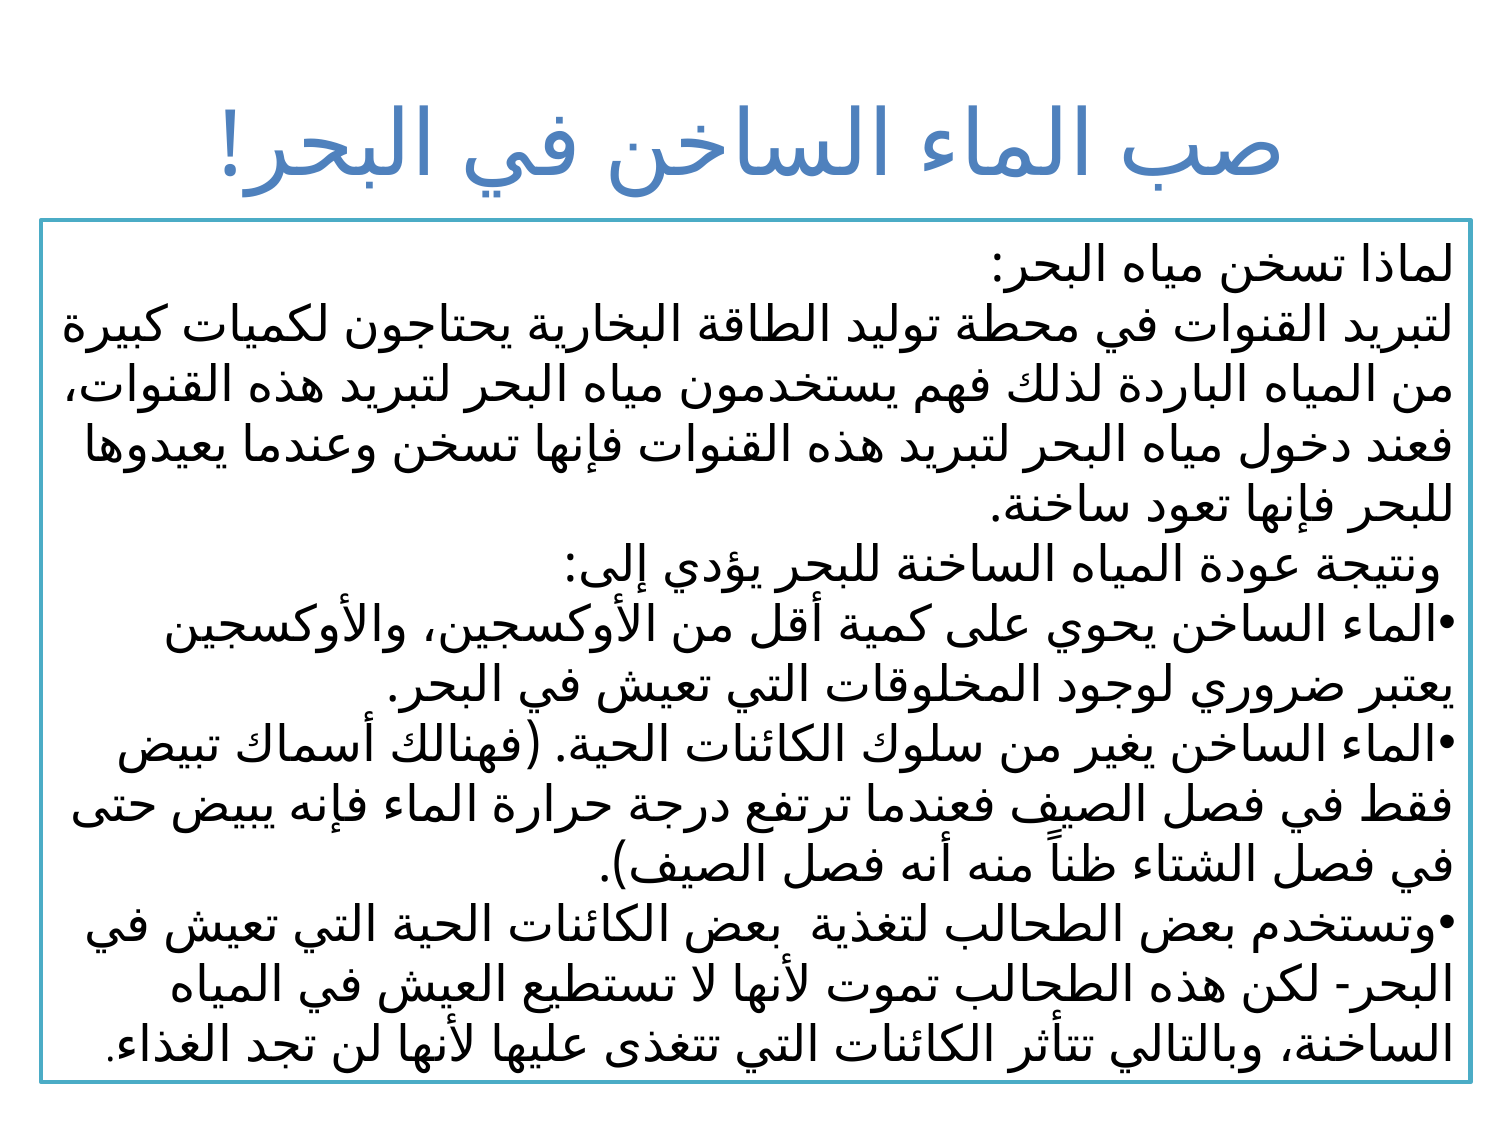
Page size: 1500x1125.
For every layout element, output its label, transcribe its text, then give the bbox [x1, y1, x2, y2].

text_box لماذا تسخن مياه البحر: لتبريد القنوات في محطة توليد الطاقة البخارية يحتاجون لكميات كبيرة من المياه الباردة لذلك فهم يستخدمون مياه البحر لتبريد هذه القنوات، فعند دخول مياه البحر لتبريد هذه القنوات فإنها تسخن وعندما يعيدوها للبحر فإنها تعود ساخنة. ونتيجة عودة المياه الساخنة للبحر يؤدي إلى: الماء الساخن يحوي على كمية أقل من الأوكسجين، والأوكسجين يعتبر ضروري لوجود المخلوقات التي تعيش في البحر. الماء الساخن يغير من سلوك الكائنات الحية. (فهنالك أسماك تبيض فقط في فصل الصيف فعندما ترتفع درجة حرارة الماء فإنه يبيض حتى في فصل الشتاء ظناً منه أنه فصل الصيف). وتستخدم بعض الطحالب لتغذية بعض الكائنات الحية التي تعيش في البحر- لكن هذه الطحالب تموت لأنها لا تستطيع العيش في المياه الساخنة، وبالتالي تتأثر الكائنات التي تتغذى عليها لأنها لن تجد الغذاء. [39, 218, 1473, 1084]
title صب الماء الساخن في البحر! [75, 45, 1425, 218]
